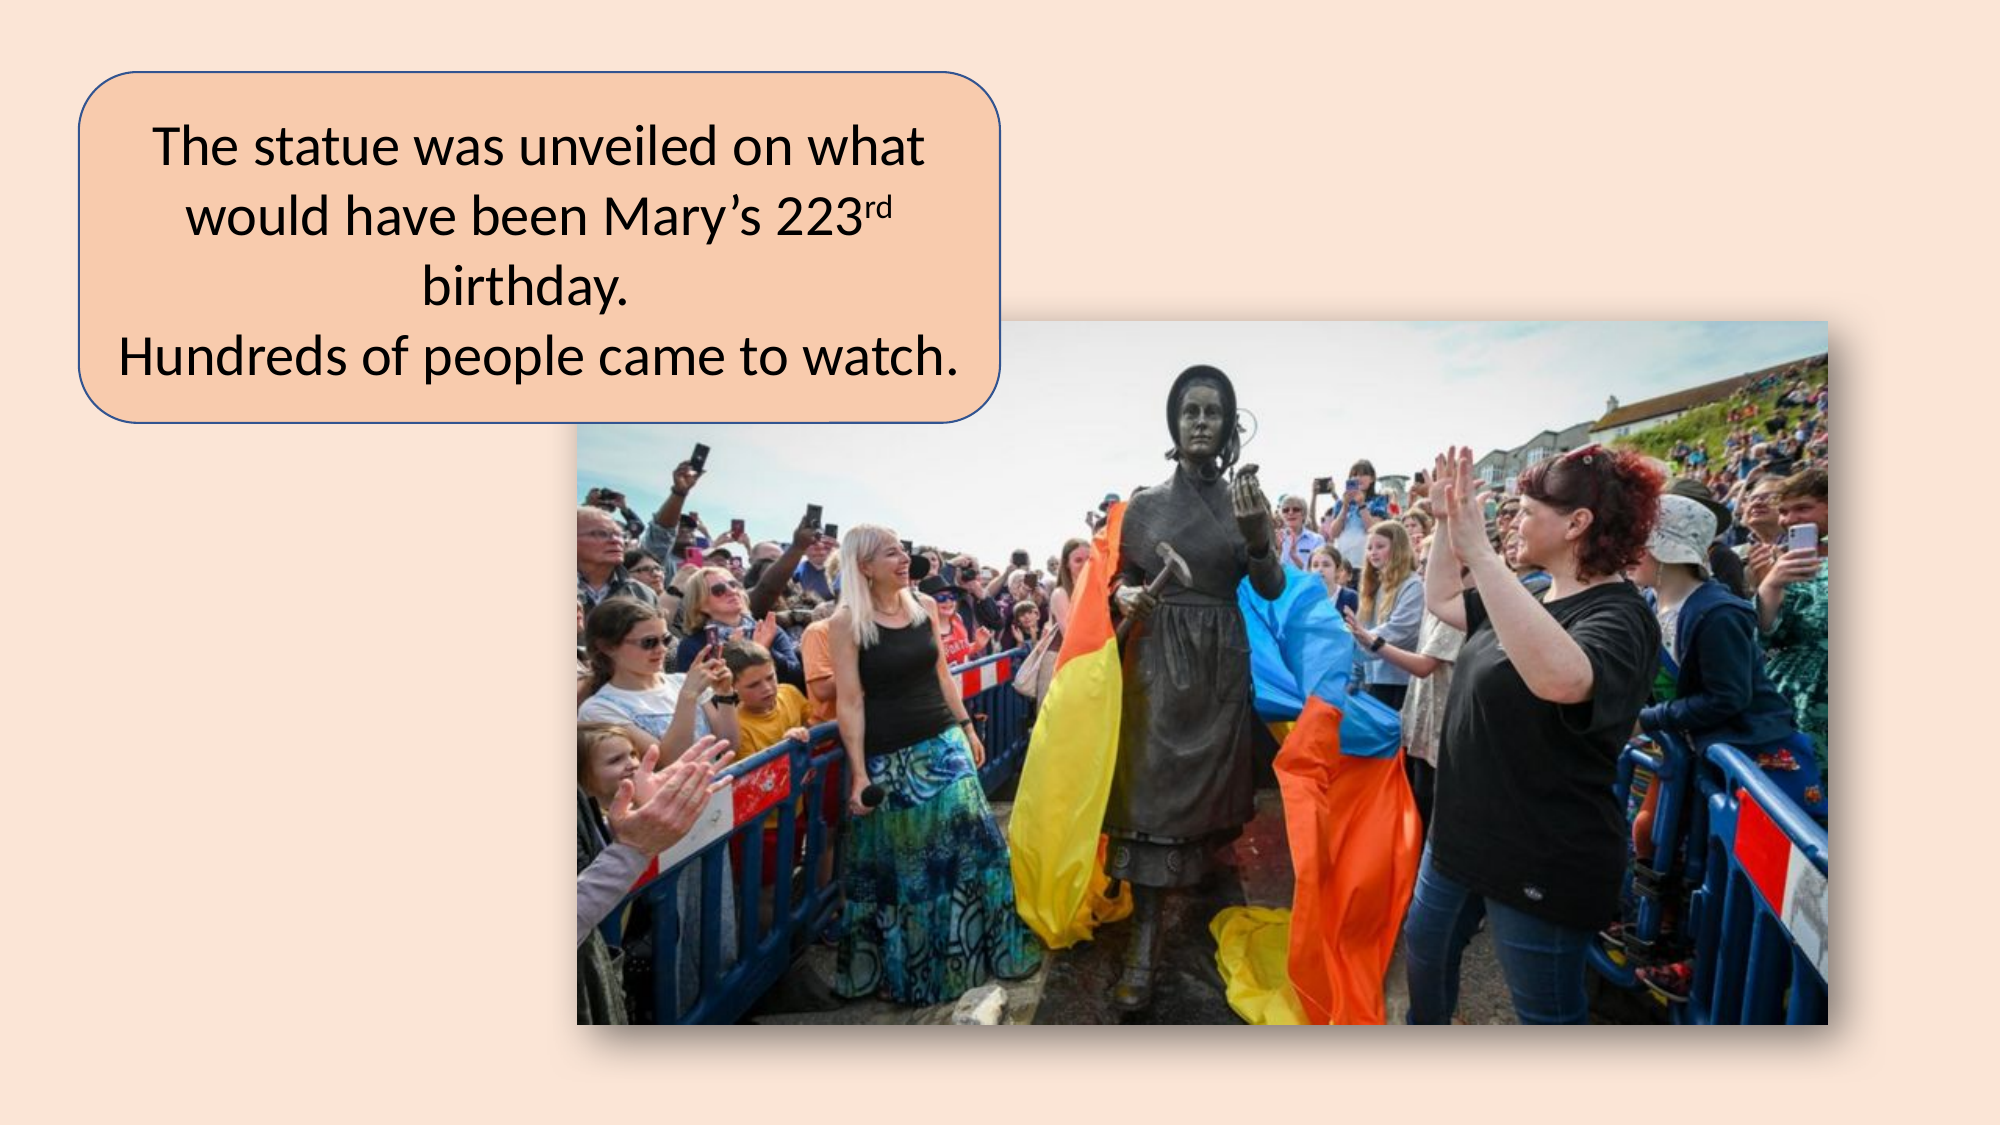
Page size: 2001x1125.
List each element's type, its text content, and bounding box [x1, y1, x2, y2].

text_box The statue was unveiled on what would have been Mary’s 223rd birthday. Hundreds of people came to watch. [77, 71, 1002, 424]
picture [577, 321, 1828, 1025]
